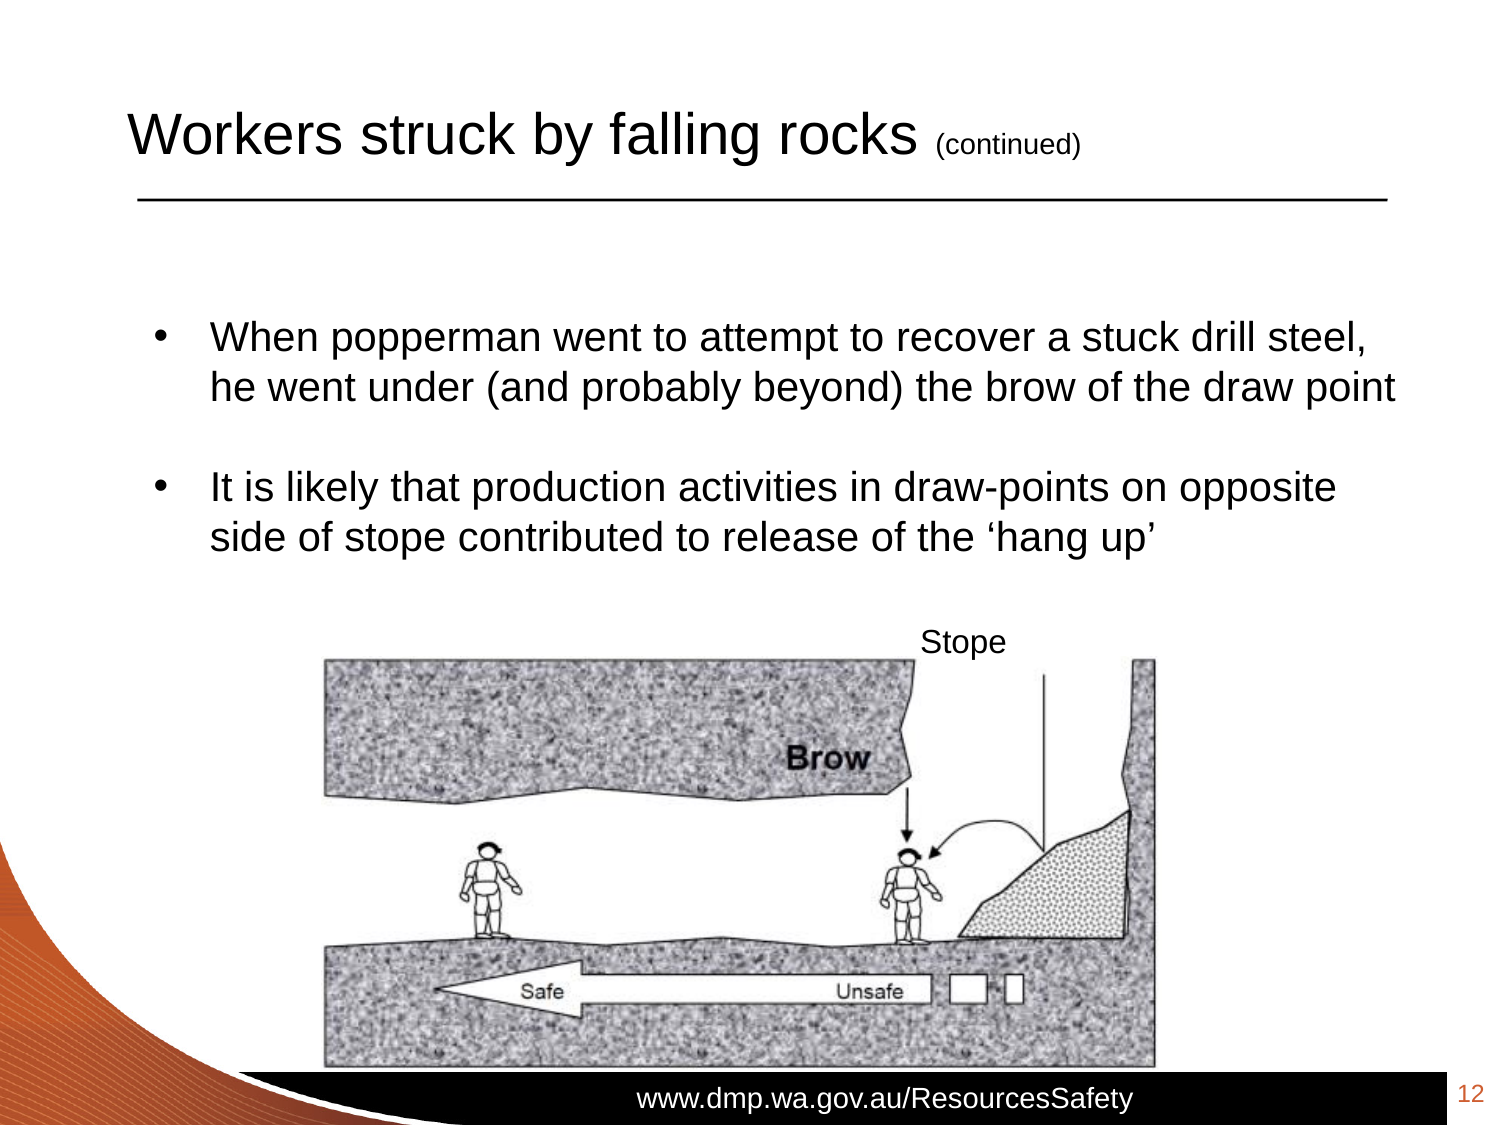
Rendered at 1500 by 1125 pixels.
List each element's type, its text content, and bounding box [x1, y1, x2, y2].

text_box Stope [905, 613, 1071, 655]
picture [0, 656, 1447, 1125]
slide_number 12 [1293, 1070, 1500, 1125]
title Workers struck by falling rocks (continued) [112, 37, 1388, 226]
text_box When popperman went to attempt to recover a stuck drill steel, he went under (and probably beyond) the brow of the draw point It is likely that production activities in draw-points on opposite side of stope contributed to release of the ‘hang up’ [138, 302, 1412, 568]
